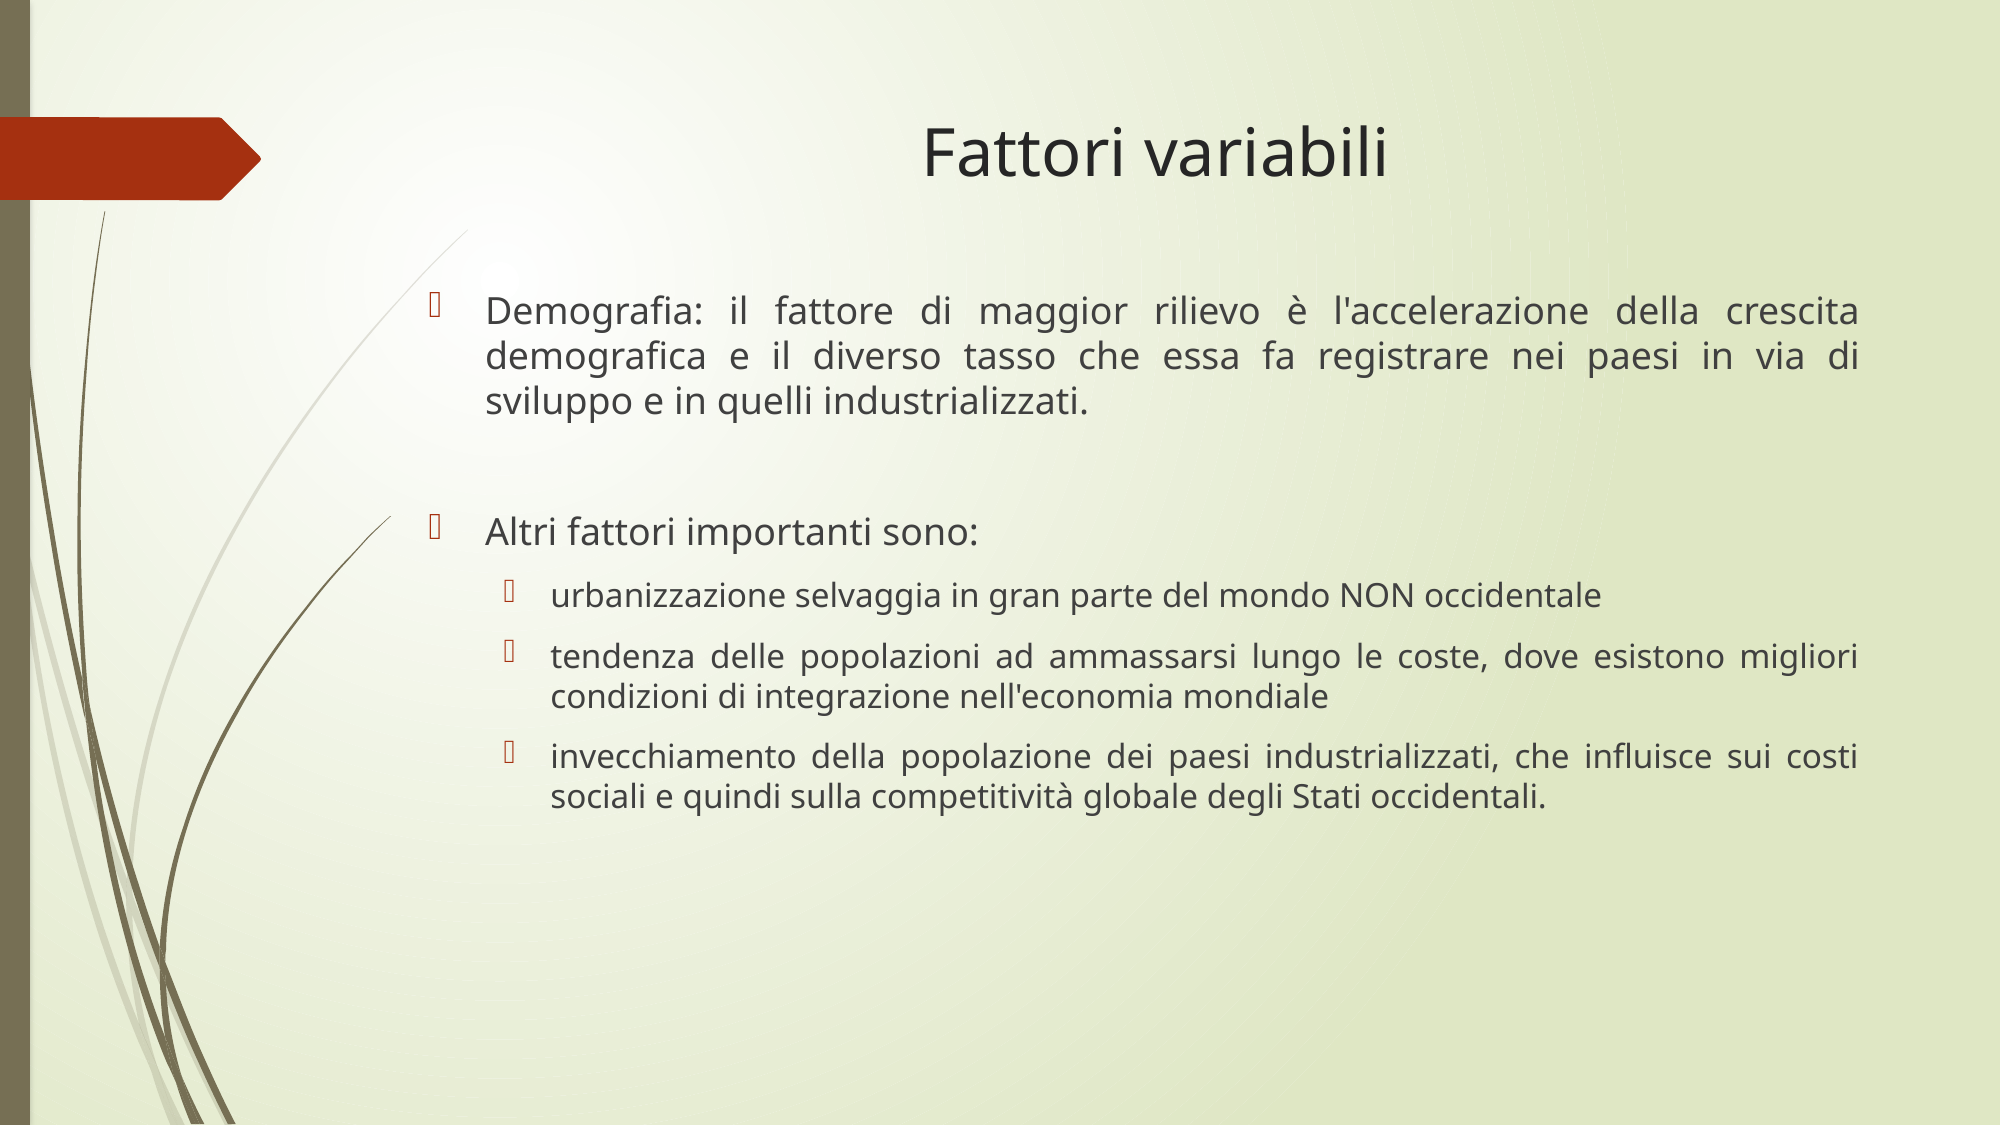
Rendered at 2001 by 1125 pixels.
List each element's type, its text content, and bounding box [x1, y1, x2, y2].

title Fattori variabili [425, 102, 1888, 313]
list Demografia: il fattore di maggior rilievo è l'accelerazione della crescita demografica e il diverso tasso che essa fa registrare nei paesi in via di sviluppo e in quelli industrializzati. Altri fattori importanti sono: urbanizzazione selvaggia in gran parte del mondo NON occidentale tendenza delle popolazioni ad ammassarsi lungo le coste, dove esistono migliori condizioni di integrazione nell'economia mondiale invecchiamento della popolazione dei paesi industrializzati, che influisce sui costi sociali e quindi sulla competitività globale degli Stati occidentali. [413, 279, 1877, 899]
